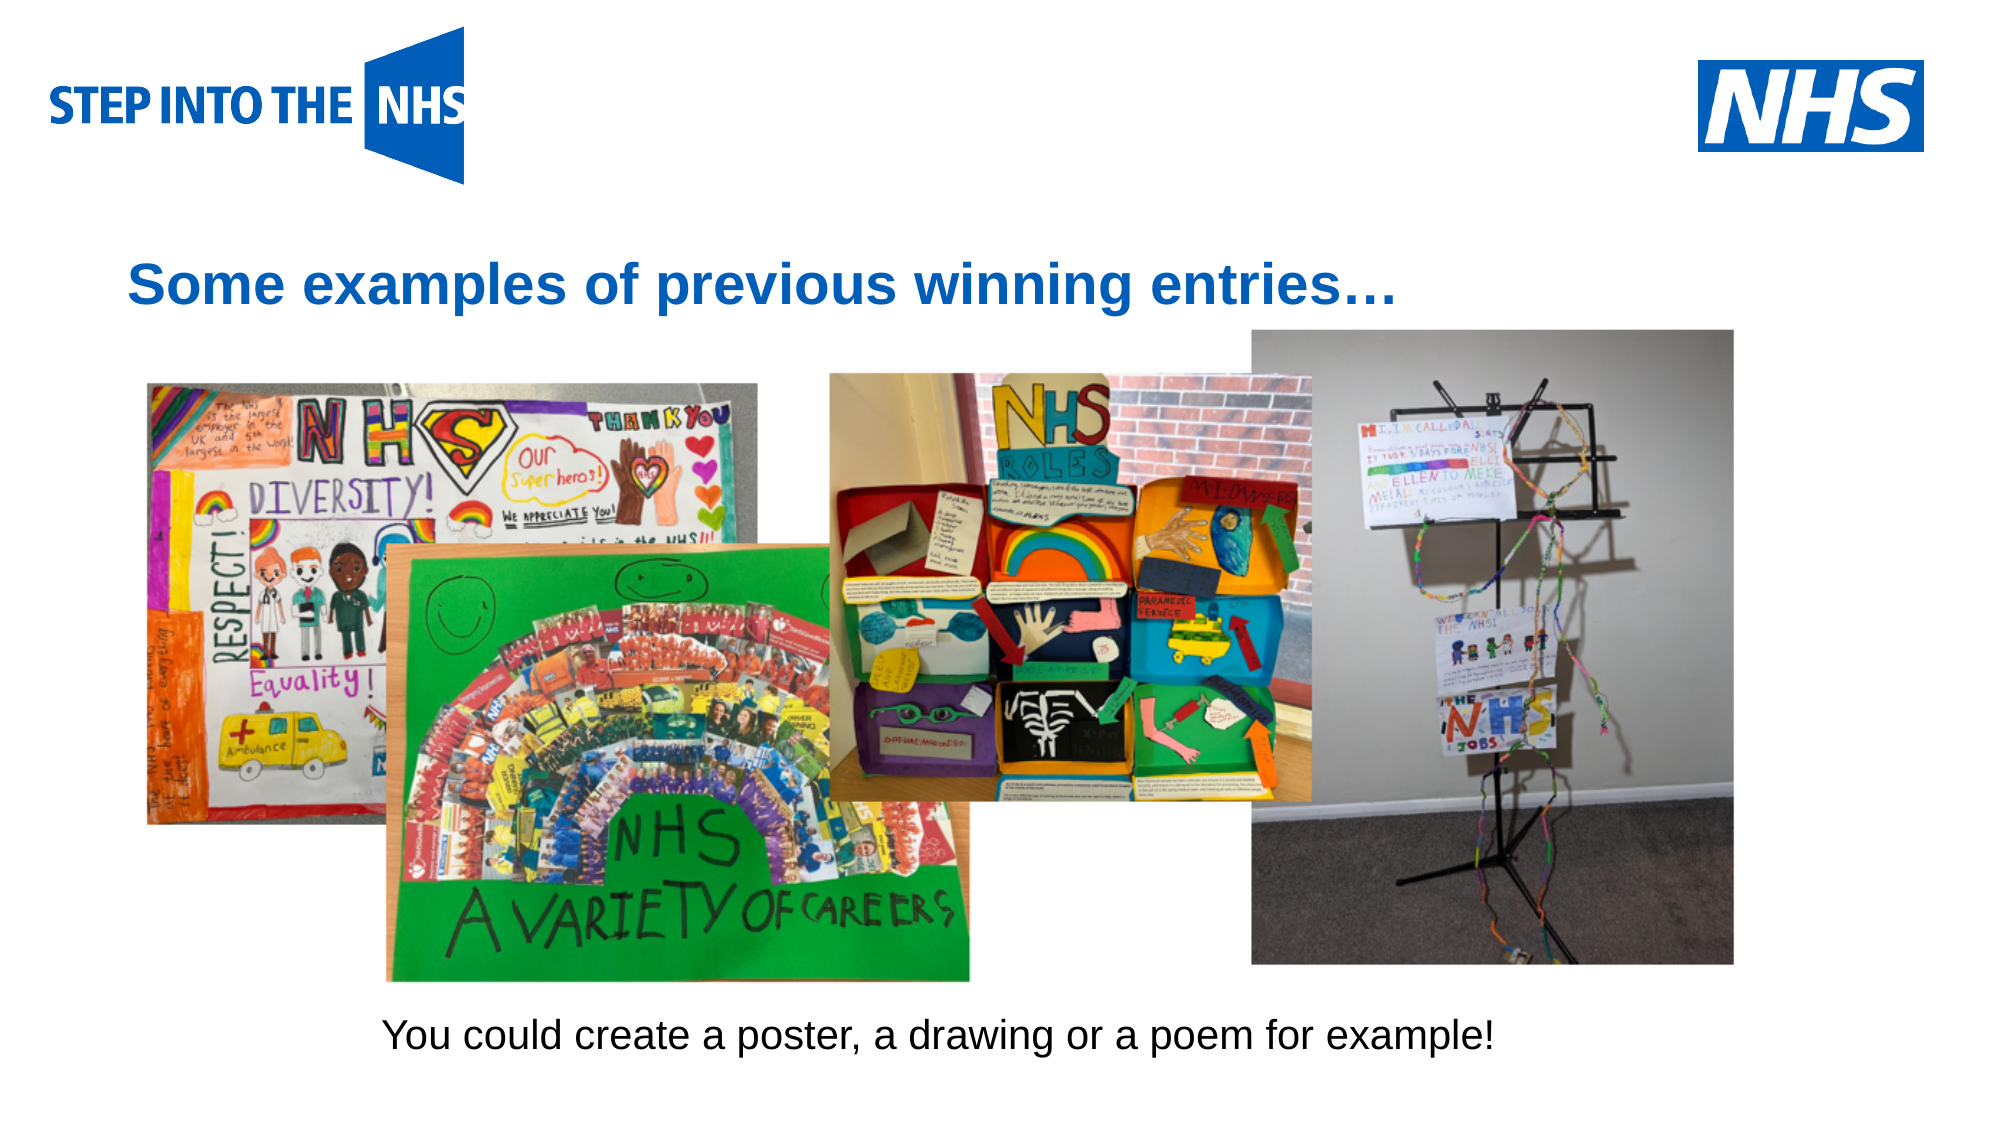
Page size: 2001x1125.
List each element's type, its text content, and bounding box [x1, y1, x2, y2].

text_box Some examples of previous winning entries… [112, 235, 1888, 835]
picture [130, 317, 1747, 988]
picture [1697, 60, 1924, 152]
text_box You could create a poster, a drawing or a poem for example! [219, 1000, 1657, 1065]
picture [50, 26, 464, 185]
